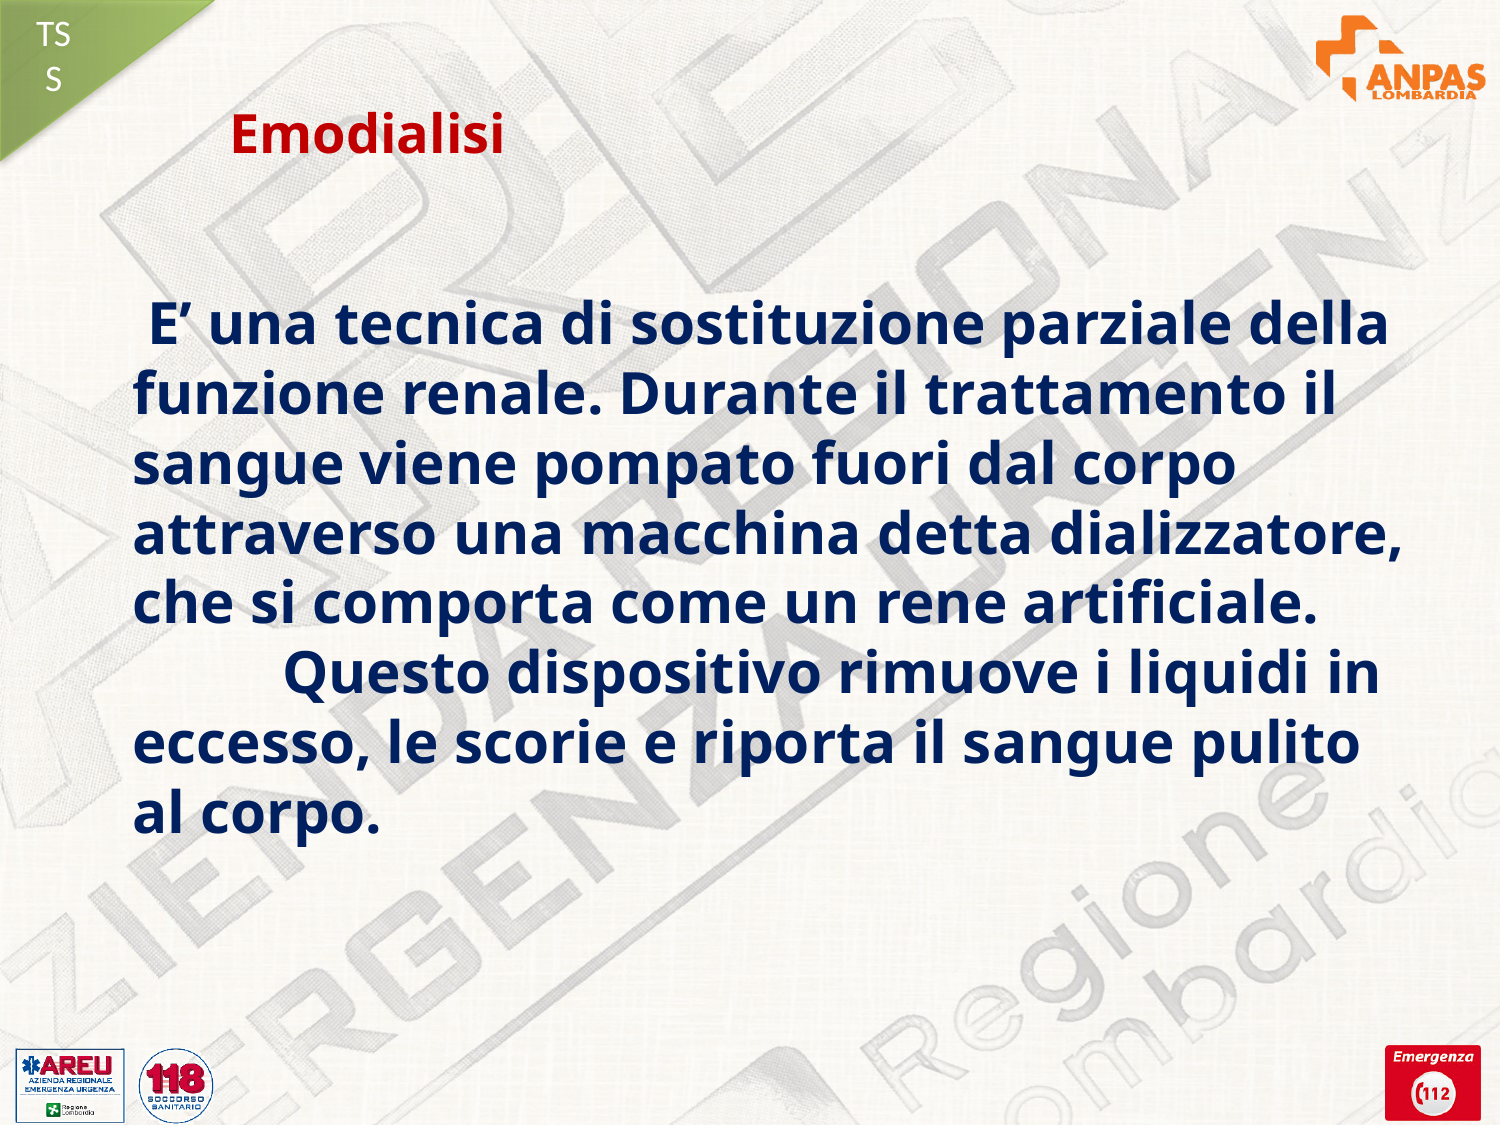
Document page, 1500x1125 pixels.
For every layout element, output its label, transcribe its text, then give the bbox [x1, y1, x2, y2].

text_box TSS [0, 0, 215, 162]
text_box E’ una tecnica di sostituzione parziale della funzione renale. Durante il trattamento il sangue viene pompato fuori dal corpo attraverso una macchina detta dializzatore, che si comporta come un rene artificiale. Questo dispositivo rimuove i liquidi in eccesso, le scorie e riporta il sangue pulito al corpo. [57, 278, 1429, 882]
text_box Emodialisi [214, 91, 538, 173]
picture [0, 0, 1500, 1125]
